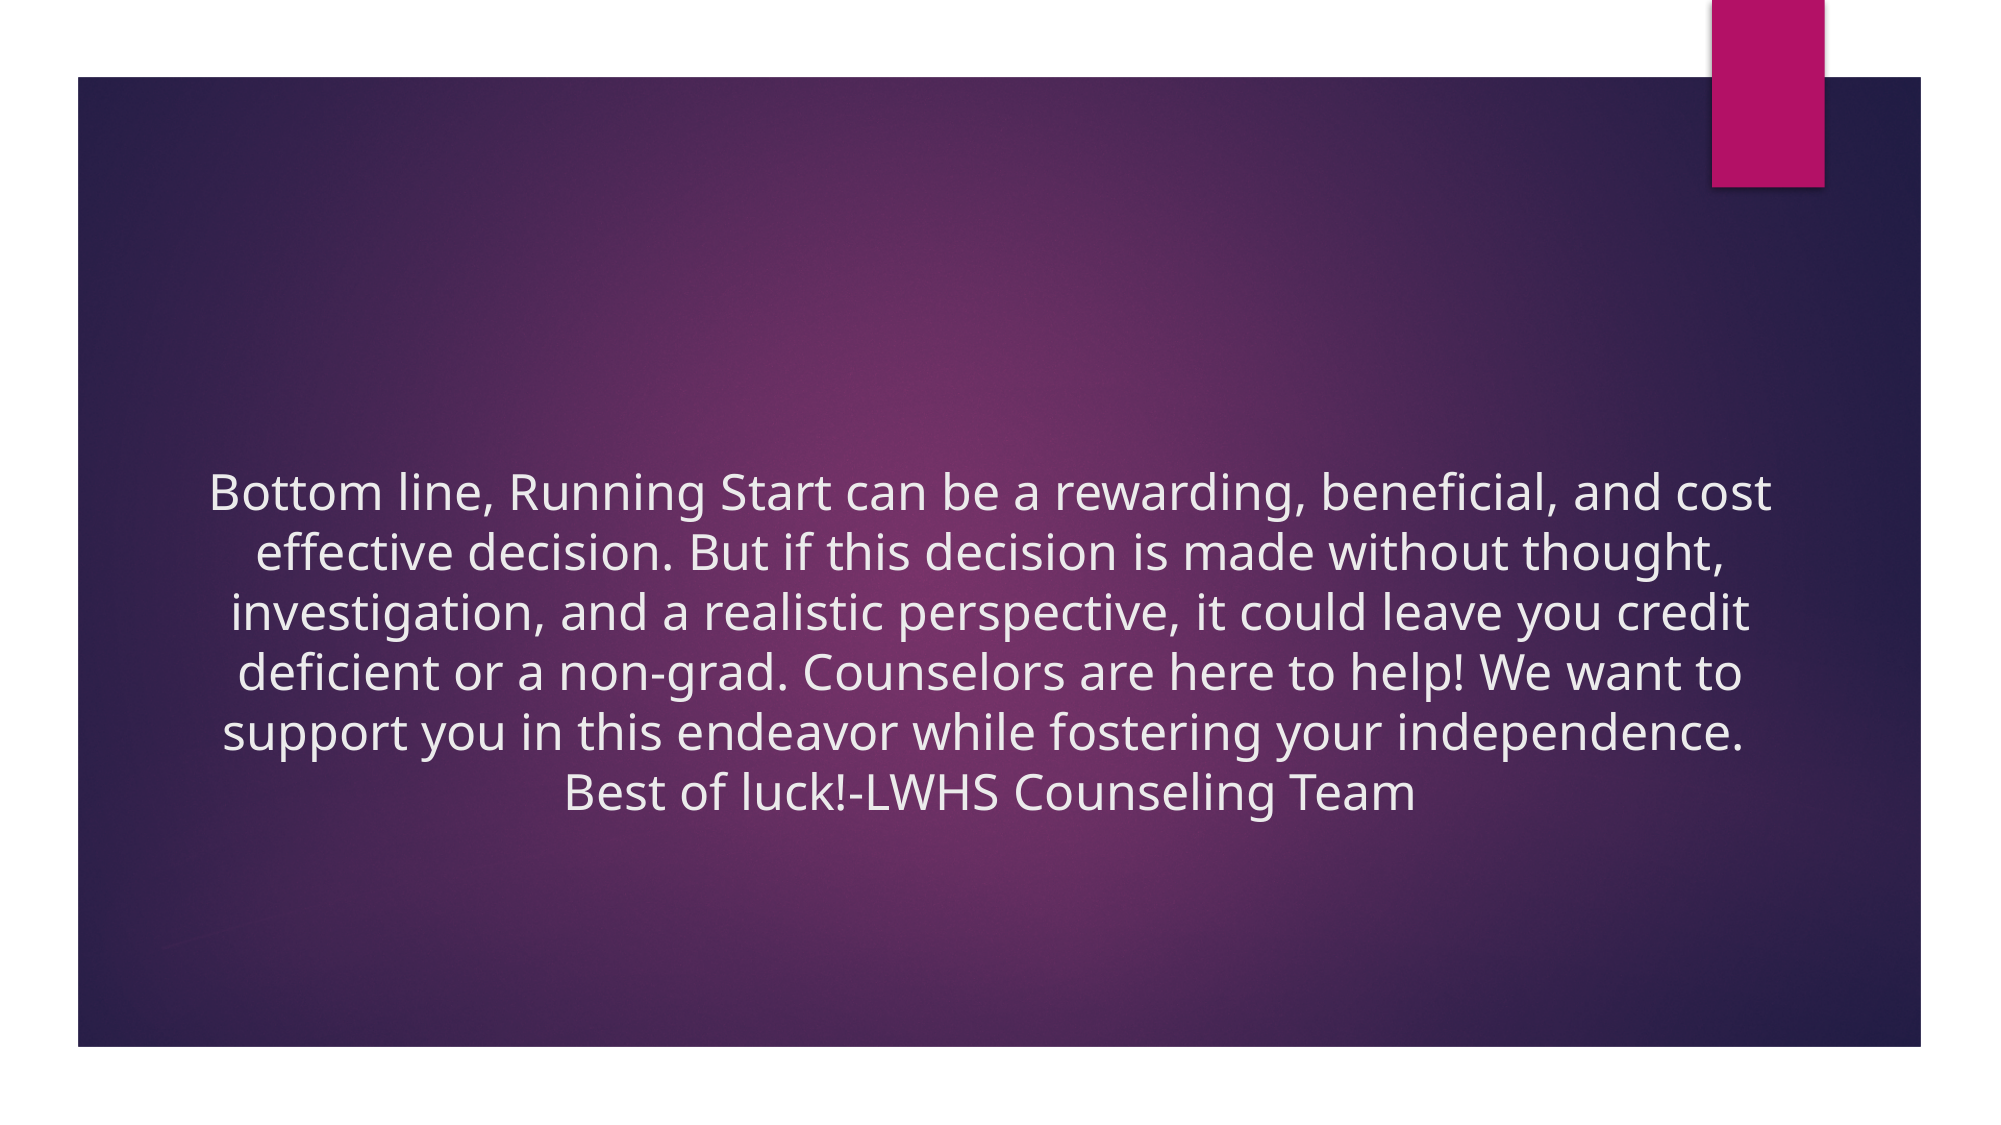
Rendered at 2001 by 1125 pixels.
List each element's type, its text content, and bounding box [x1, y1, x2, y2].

title Bottom line, Running Start can be a rewarding, beneficial, and cost effective decision. But if this decision is made without thought, investigation, and a realistic perspective, it could leave you credit deficient or a non-grad. Counselors are here to help! We want to support you in this endeavor while fostering your independence. Best of luck!-LWHS Counseling Team [189, 242, 1793, 829]
